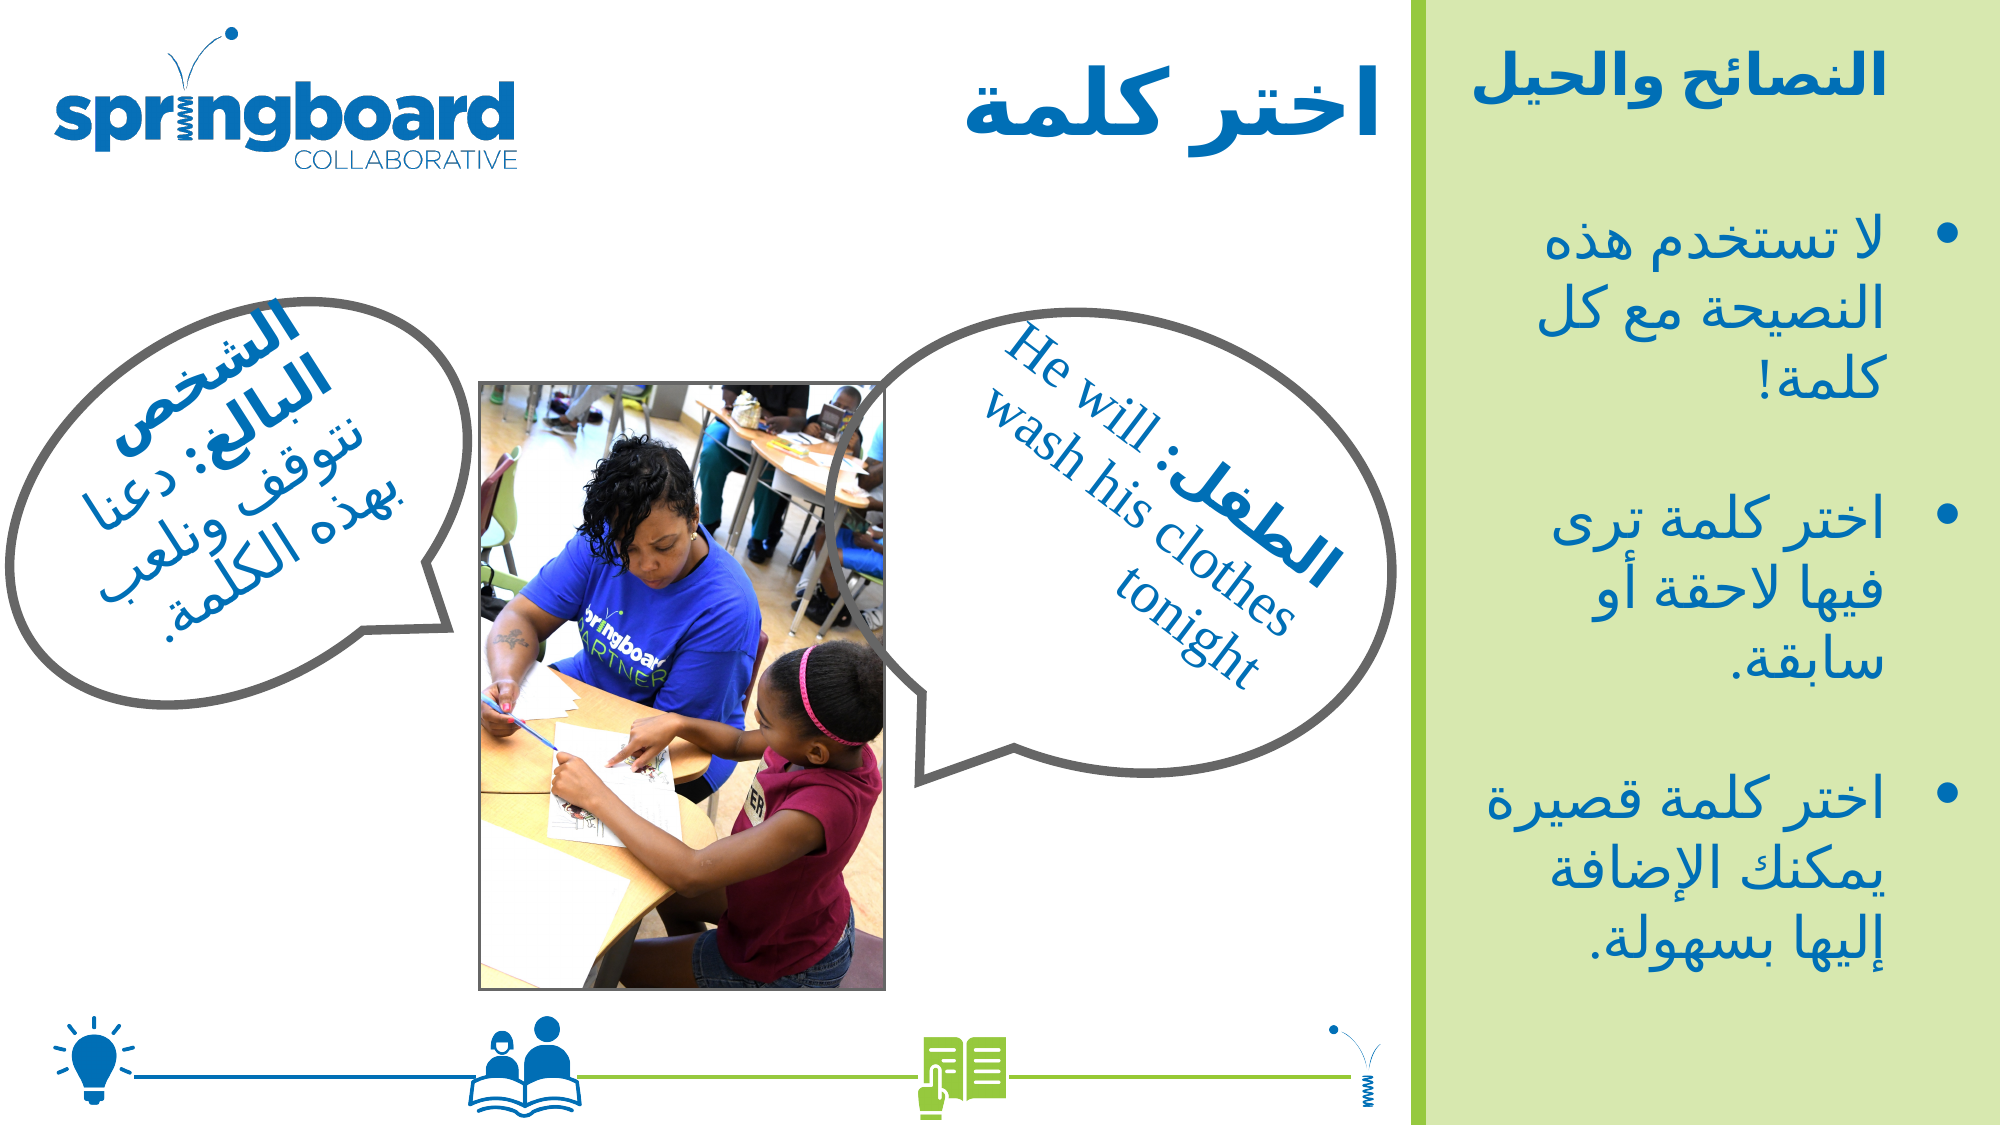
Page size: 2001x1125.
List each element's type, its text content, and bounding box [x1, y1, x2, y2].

list الطفل: He will wash his clothes tonight [885, 293, 1399, 762]
picture [481, 385, 883, 988]
list النصائح والحيل [1436, 37, 1962, 175]
picture [468, 1016, 582, 1118]
picture [1329, 1025, 1381, 1107]
picture [834, 393, 883, 645]
list لا تستخدم هذه النصيحة مع كل كلمة! اختر كلمة ترى فيها لاحقة أو سابقة. اختر كلمة قصيرة يمكنك الإضافة إليها بسهولة. [1452, 193, 1978, 1050]
picture [54, 27, 467, 169]
title اختر كلمة [467, 0, 1400, 236]
picture [918, 1037, 1006, 1120]
picture [53, 1016, 135, 1105]
list الشخص البالغ: دعنا نتوقف ونلعب بهذه الكلمة. [0, 255, 480, 721]
